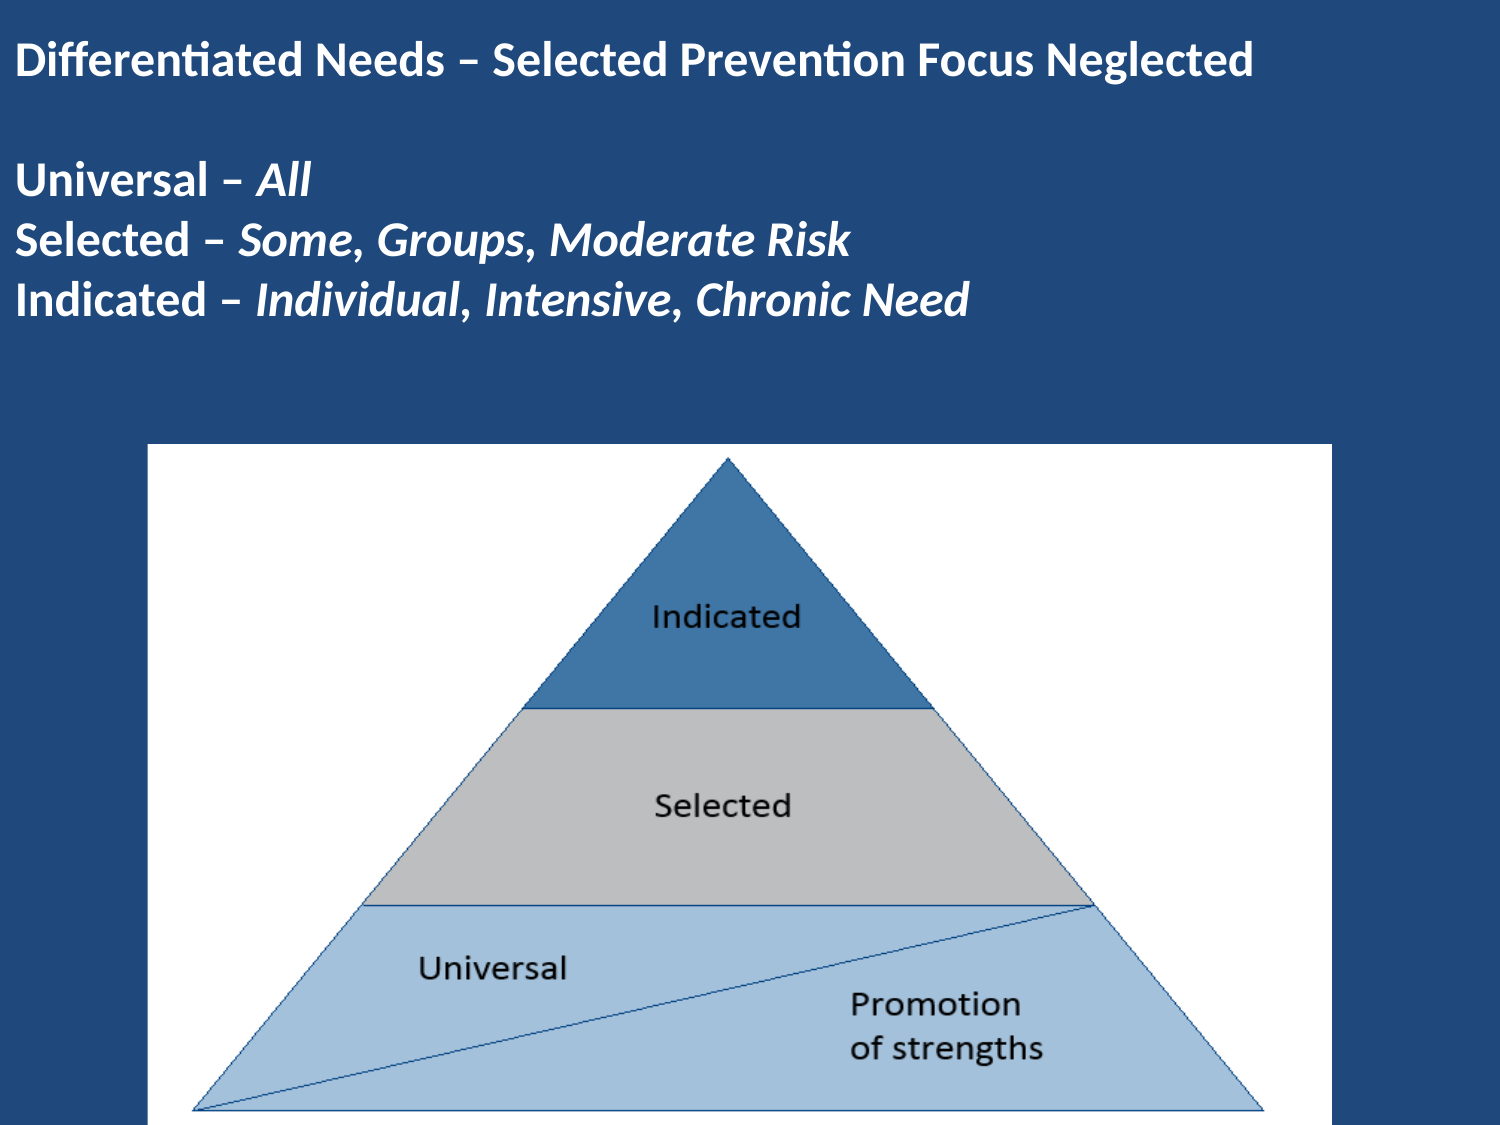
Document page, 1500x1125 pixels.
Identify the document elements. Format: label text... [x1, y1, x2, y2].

picture [147, 444, 1333, 1125]
text_box Differentiated Needs – Selected Prevention Focus Neglected Universal – All Selected – Some, Groups, Moderate Risk Indicated – Individual, Intensive, Chronic Need [0, 19, 1459, 334]
